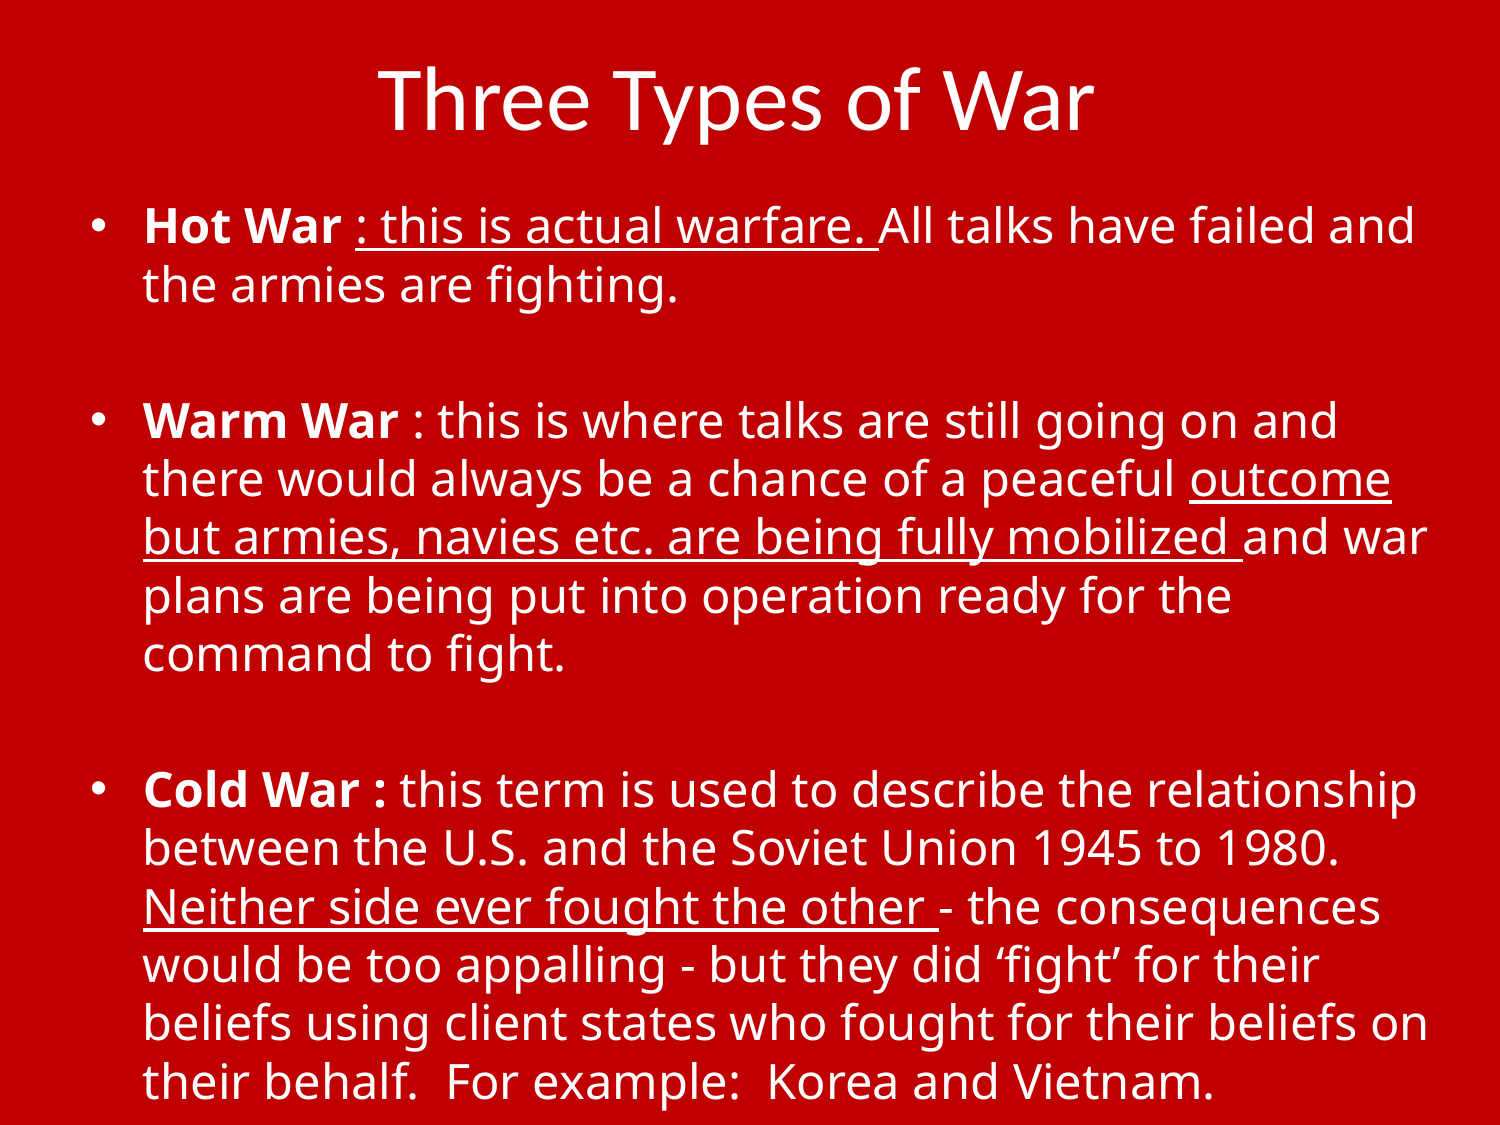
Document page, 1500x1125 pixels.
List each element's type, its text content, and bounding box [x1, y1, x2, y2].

title Three Types of War [62, 0, 1413, 188]
list Hot War : this is actual warfare. All talks have failed and the armies are fighting. Warm War : this is where talks are still going on and there would always be a chance of a peaceful outcome but armies, navies etc. are being fully mobilized and war plans are being put into operation ready for the command to fight. Cold War : this term is used to describe the relationship between the U.S. and the Soviet Union 1945 to 1980. Neither side ever fought the other - the consequences would be too appalling - but they did ‘fight’ for their beliefs using client states who fought for their beliefs on their behalf. For example: Korea and Vietnam. [75, 187, 1450, 1125]
